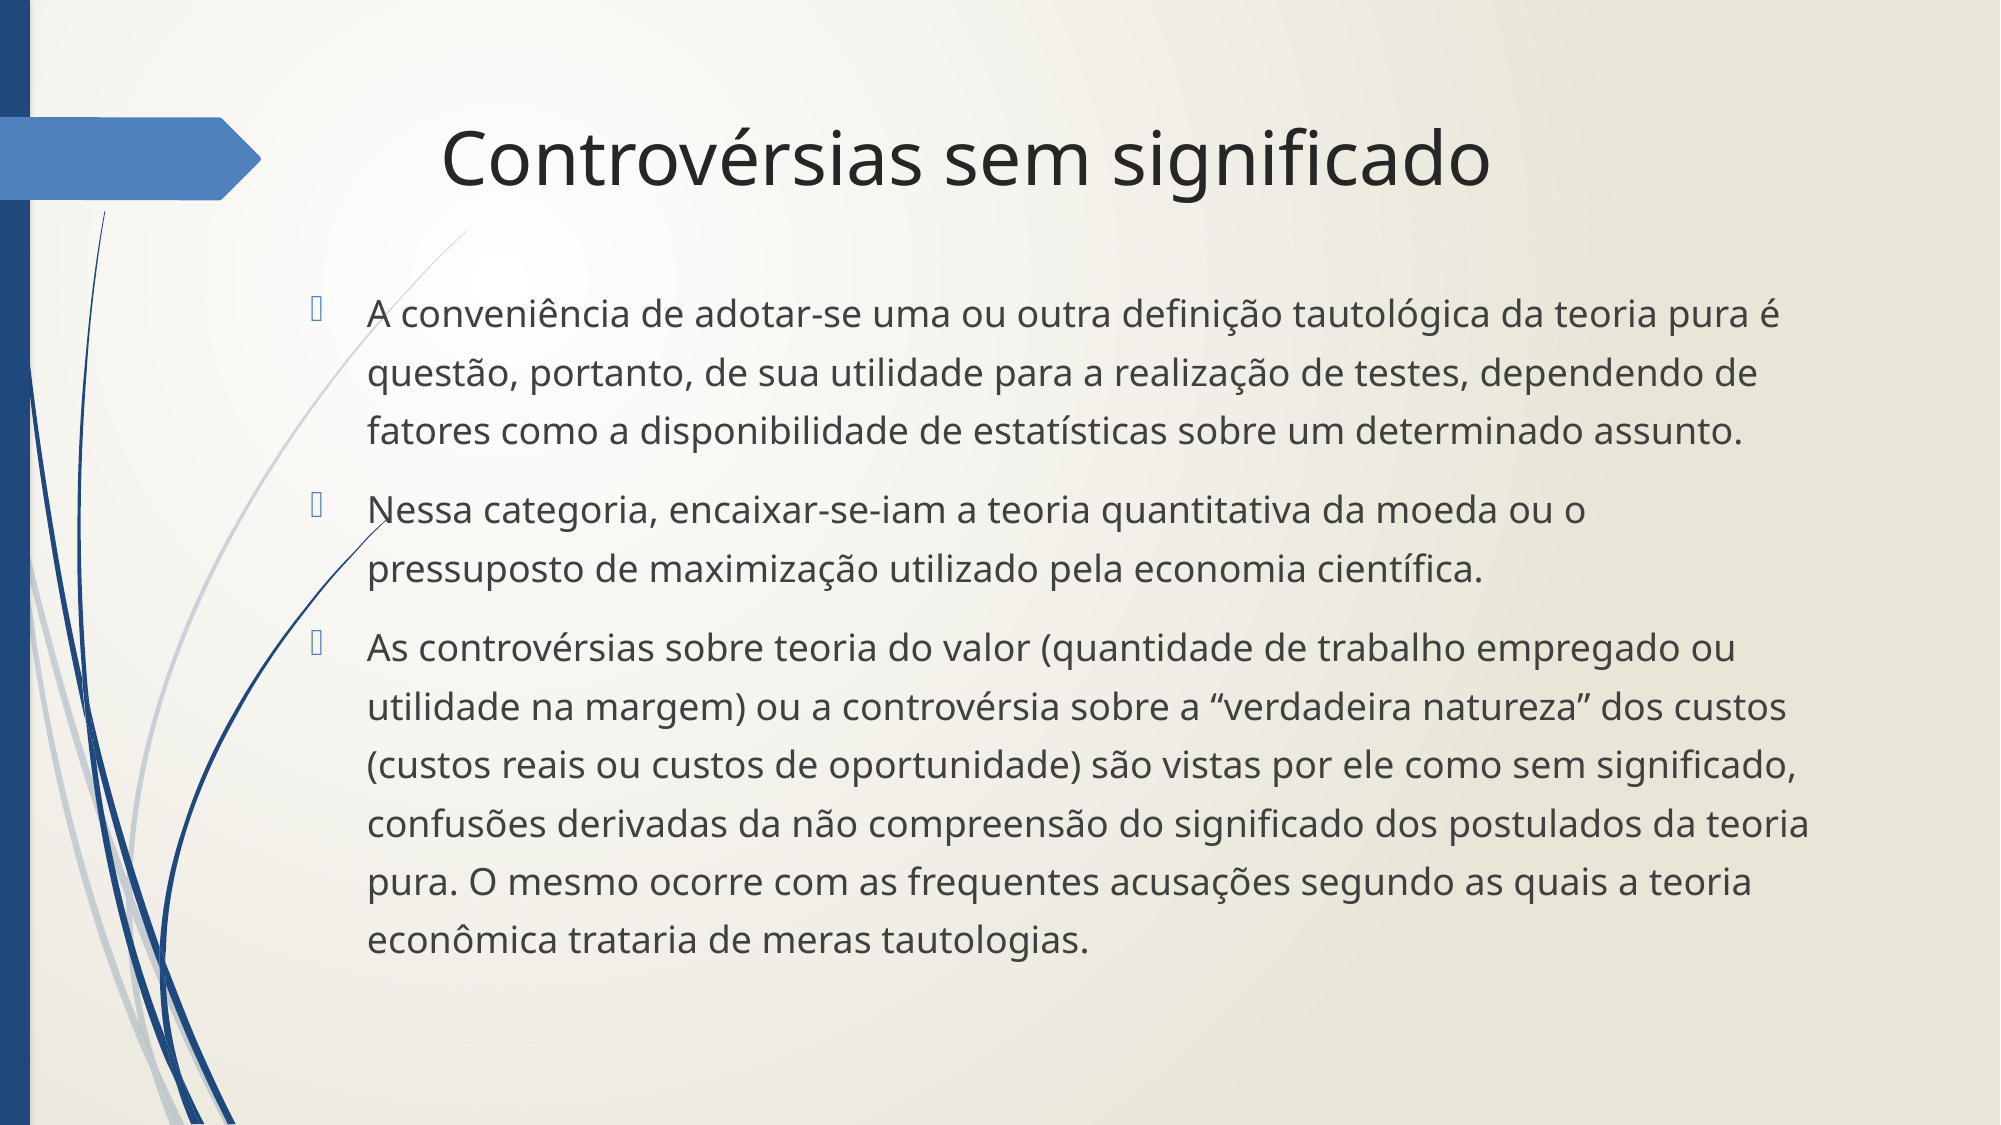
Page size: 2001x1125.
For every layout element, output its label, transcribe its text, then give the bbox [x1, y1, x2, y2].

list A conveniência de adotar-se uma ou outra definição tautológica da teoria pura é questão, portanto, de sua utilidade para a realização de testes, dependendo de fatores como a disponibilidade de estatísticas sobre um determinado assunto. Nessa categoria, encaixar-se-iam a teoria quantitativa da moeda ou o pressuposto de maximização utilizado pela economia científica. As controvérsias sobre teoria do valor (quantidade de trabalho empregado ou utilidade na margem) ou a controvérsia sobre a “verdadeira natureza” dos custos (custos reais ou custos de oportunidade) são vistas por ele como sem significado, confusões derivadas da não compreensão do significado dos postulados da teoria pura. O mesmo ocorre com as frequentes acusações segundo as quais a teoria econômica trataria de meras tautologias. [295, 269, 1828, 1101]
title Controvérsias sem significado [425, 102, 1888, 313]
